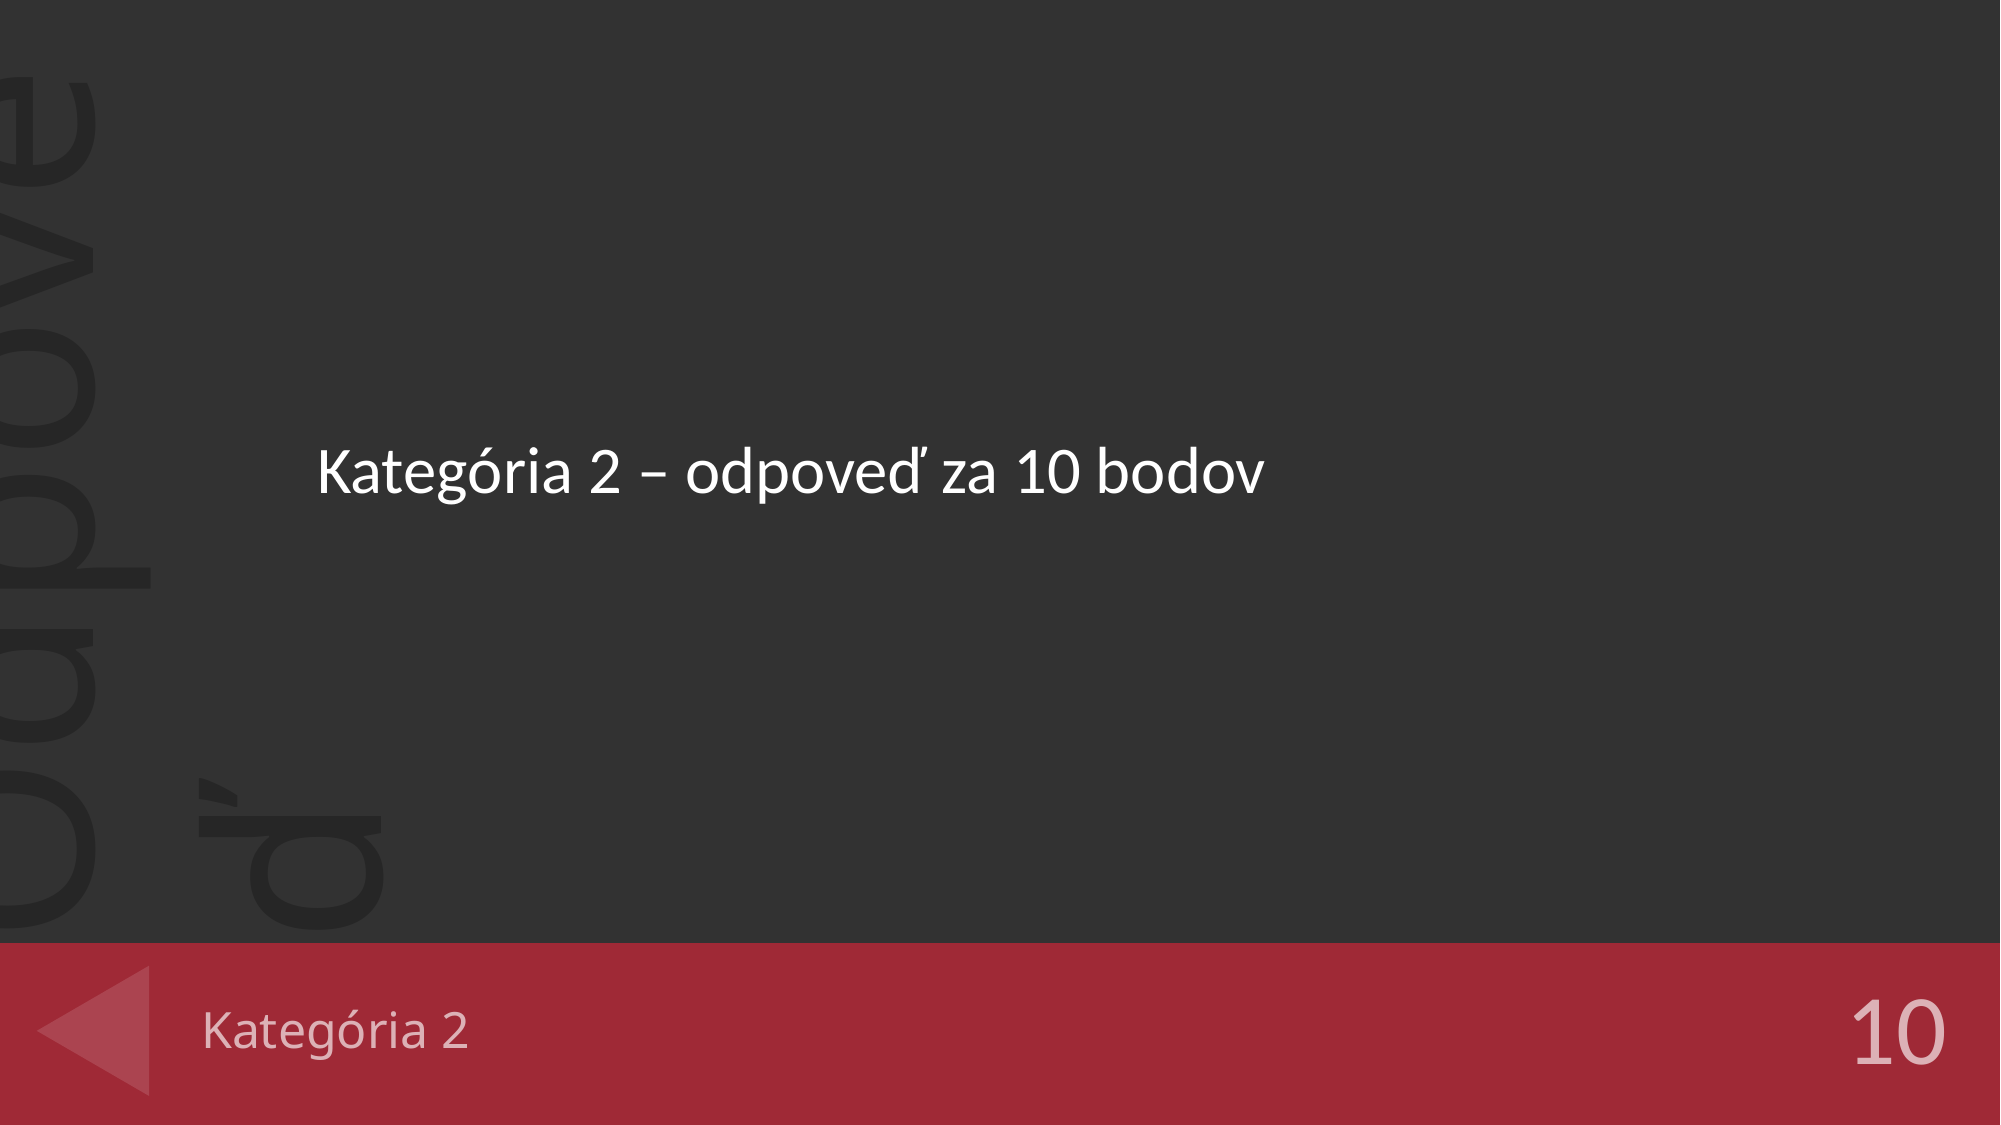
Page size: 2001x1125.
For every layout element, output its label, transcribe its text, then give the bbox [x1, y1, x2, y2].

list Kategória 2 – odpoveď za 10 bodov [302, 307, 1760, 636]
list 10 [1494, 967, 1963, 1097]
title Kategória 2 [185, 967, 1494, 1097]
